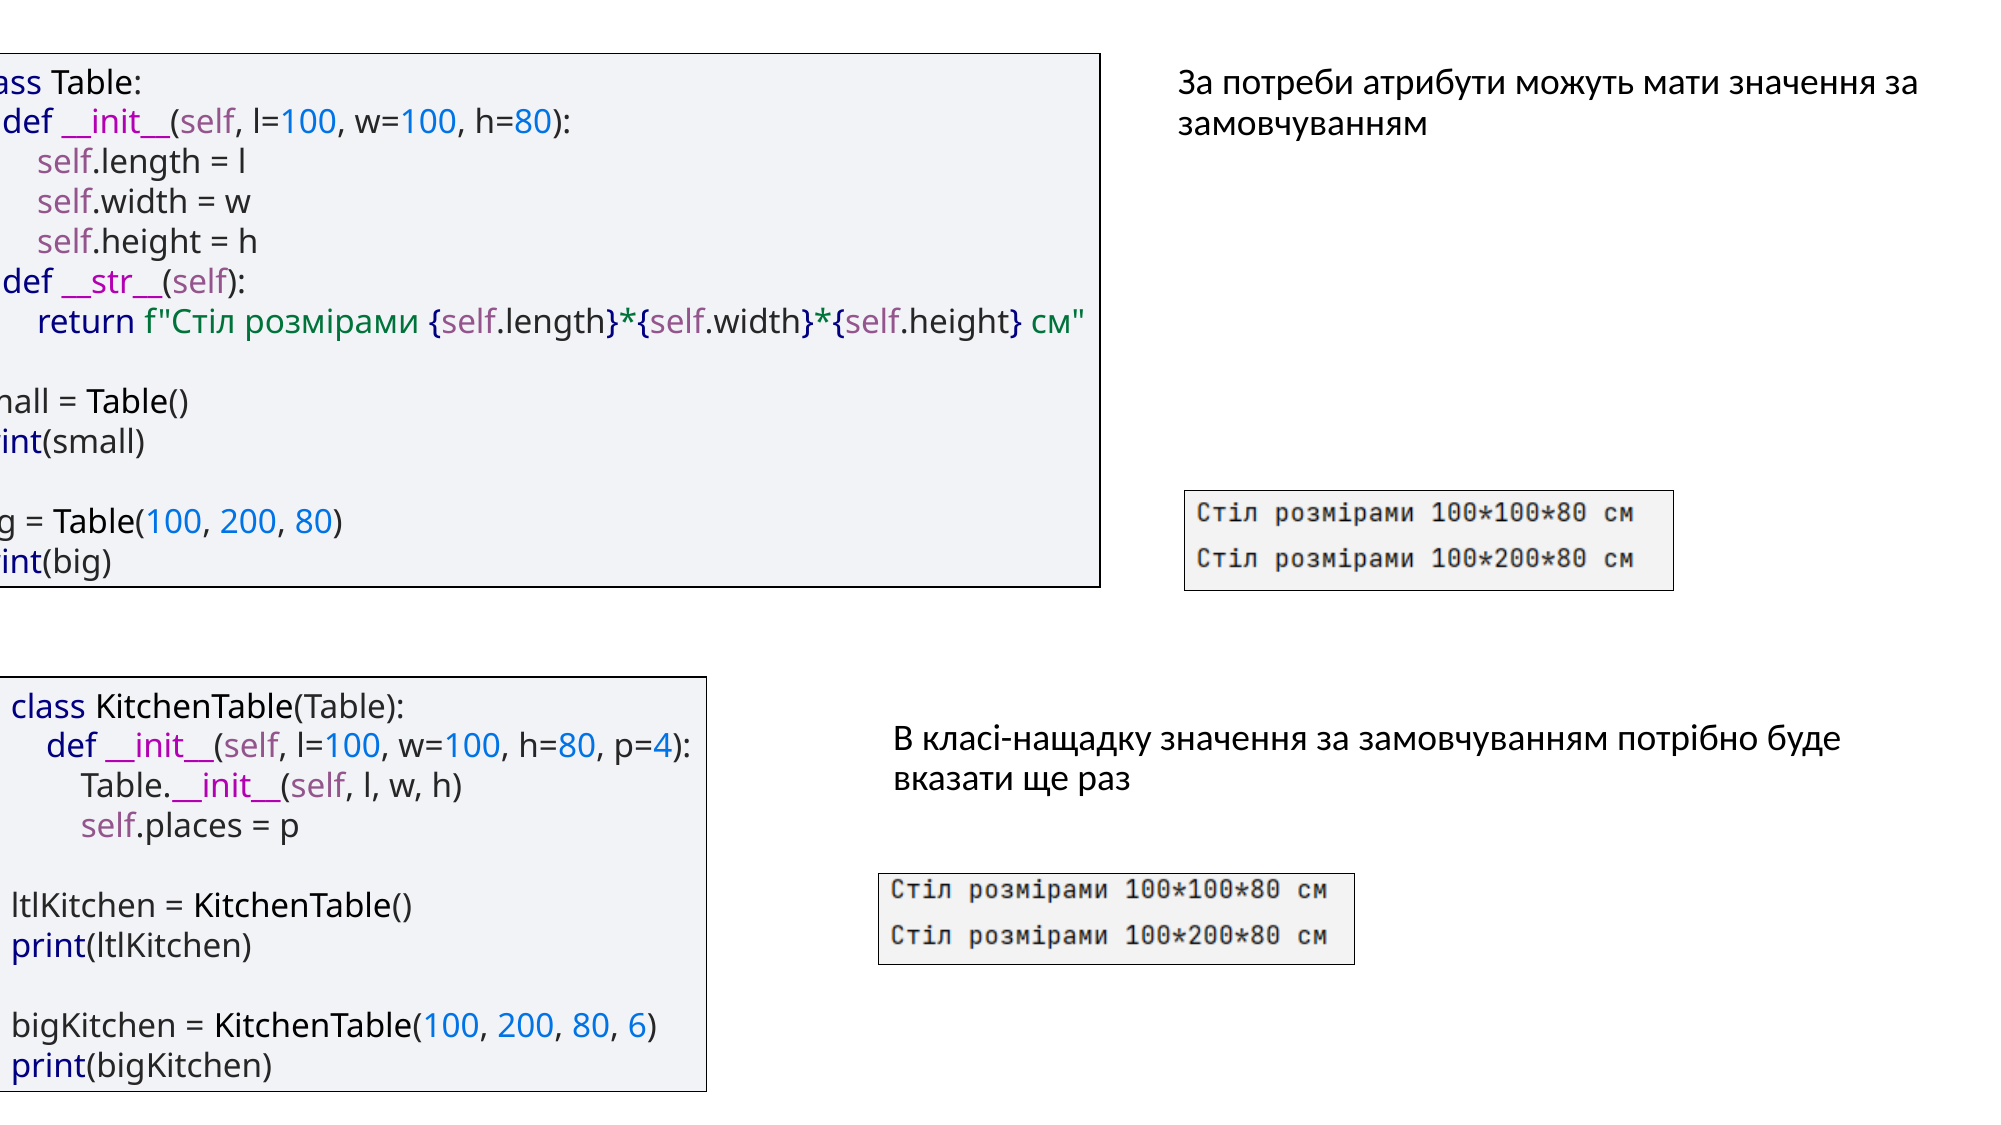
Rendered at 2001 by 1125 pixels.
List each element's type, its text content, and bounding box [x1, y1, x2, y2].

text_box В класі-нащадку значення за замовчуванням потрібно буде вказати ще раз [878, 710, 1981, 822]
text_box class Table: def __init__(self, l=100, w=100, h=80): self.length = l self.width = w self.height = h def __str__(self): return f"Стіл розмірами {self.length}*{self.width}*{self.height} см" small = Table() print(small) big = Table(100, 200, 80) print(big) [0, 53, 1100, 588]
picture [1184, 490, 1674, 591]
picture [878, 873, 1355, 965]
text_box class KitchenTable(Table): def __init__(self, l=100, w=100, h=80, p=4): Table.__init__(self, l, w, h) self.places = p ltlKitchen = KitchenTable() print(ltlKitchen) bigKitchen = KitchenTable(100, 200, 80, 6) print(bigKitchen) [0, 677, 706, 1092]
list За потреби атрибути можуть мати значення за замовчуванням [1162, 54, 1953, 162]
